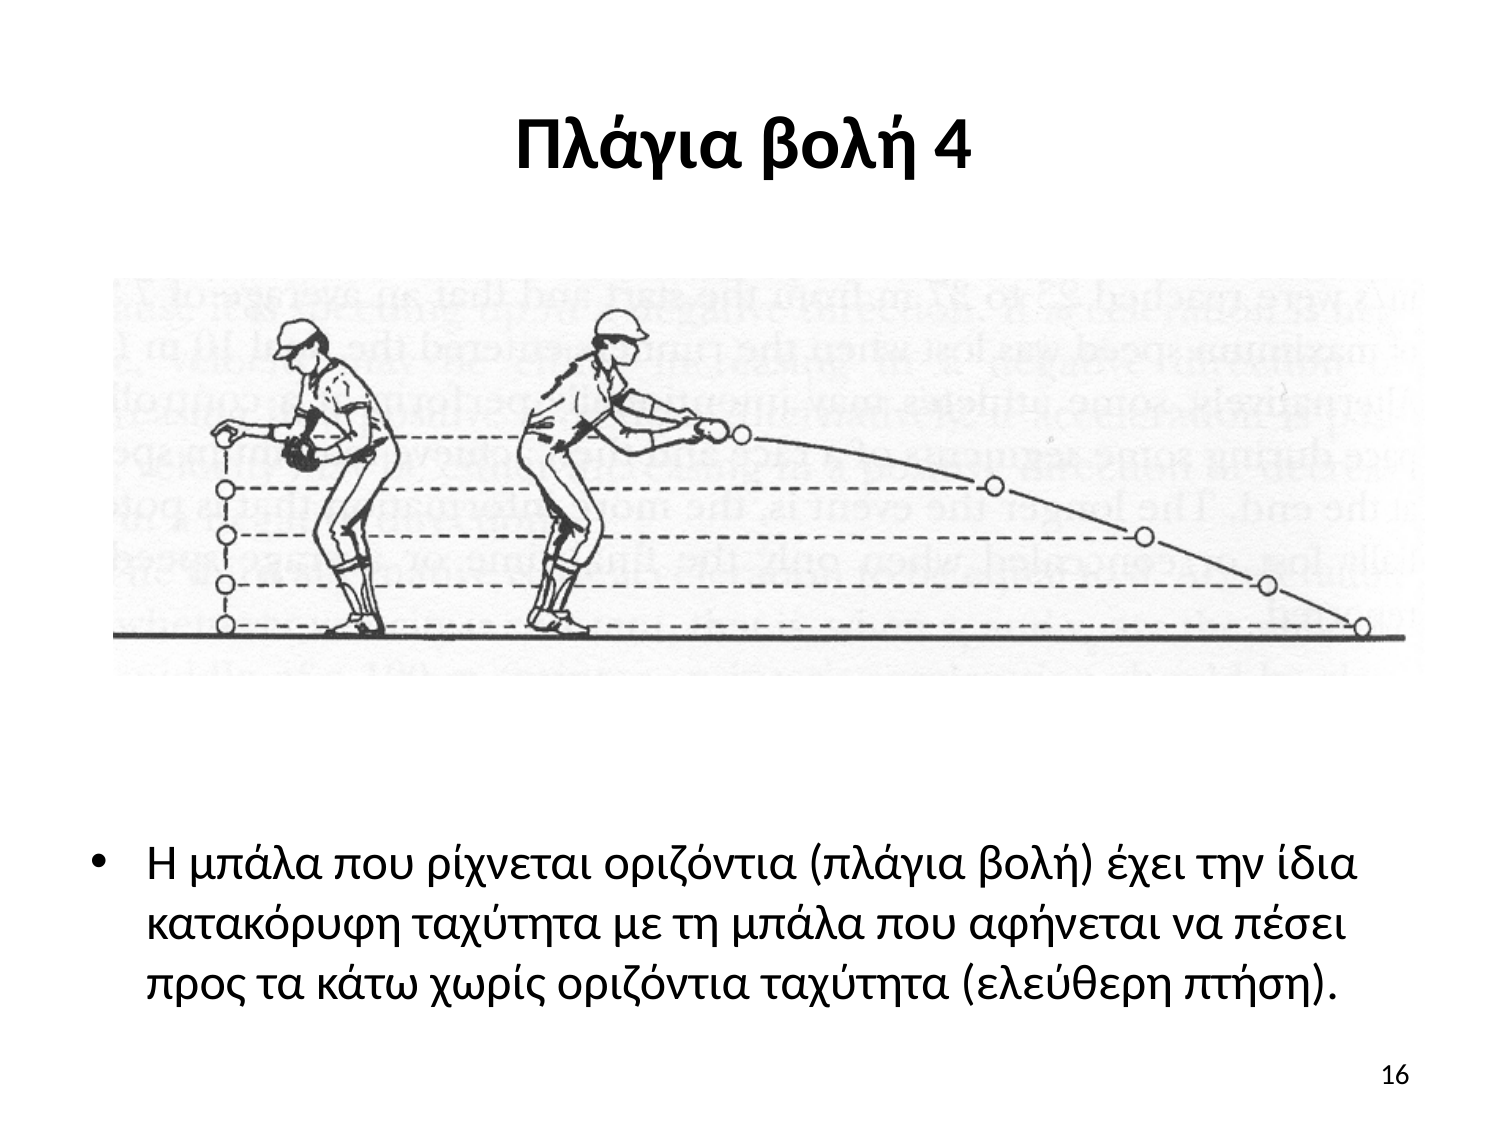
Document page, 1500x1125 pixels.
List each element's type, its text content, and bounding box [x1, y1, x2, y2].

slide_number 16 [1074, 1042, 1425, 1103]
title Πλάγια βολή 4 [29, 45, 1459, 233]
picture [113, 278, 1426, 676]
list Η μπάλα που ρίχνεται οριζόντια (πλάγια βολή) έχει την ίδια κατακόρυφη ταχύτητα με τη μπάλα που αφήνεται να πέσει προς τα κάτω χωρίς οριζόντια ταχύτητα (ελεύθερη πτήση). [75, 822, 1425, 1083]
